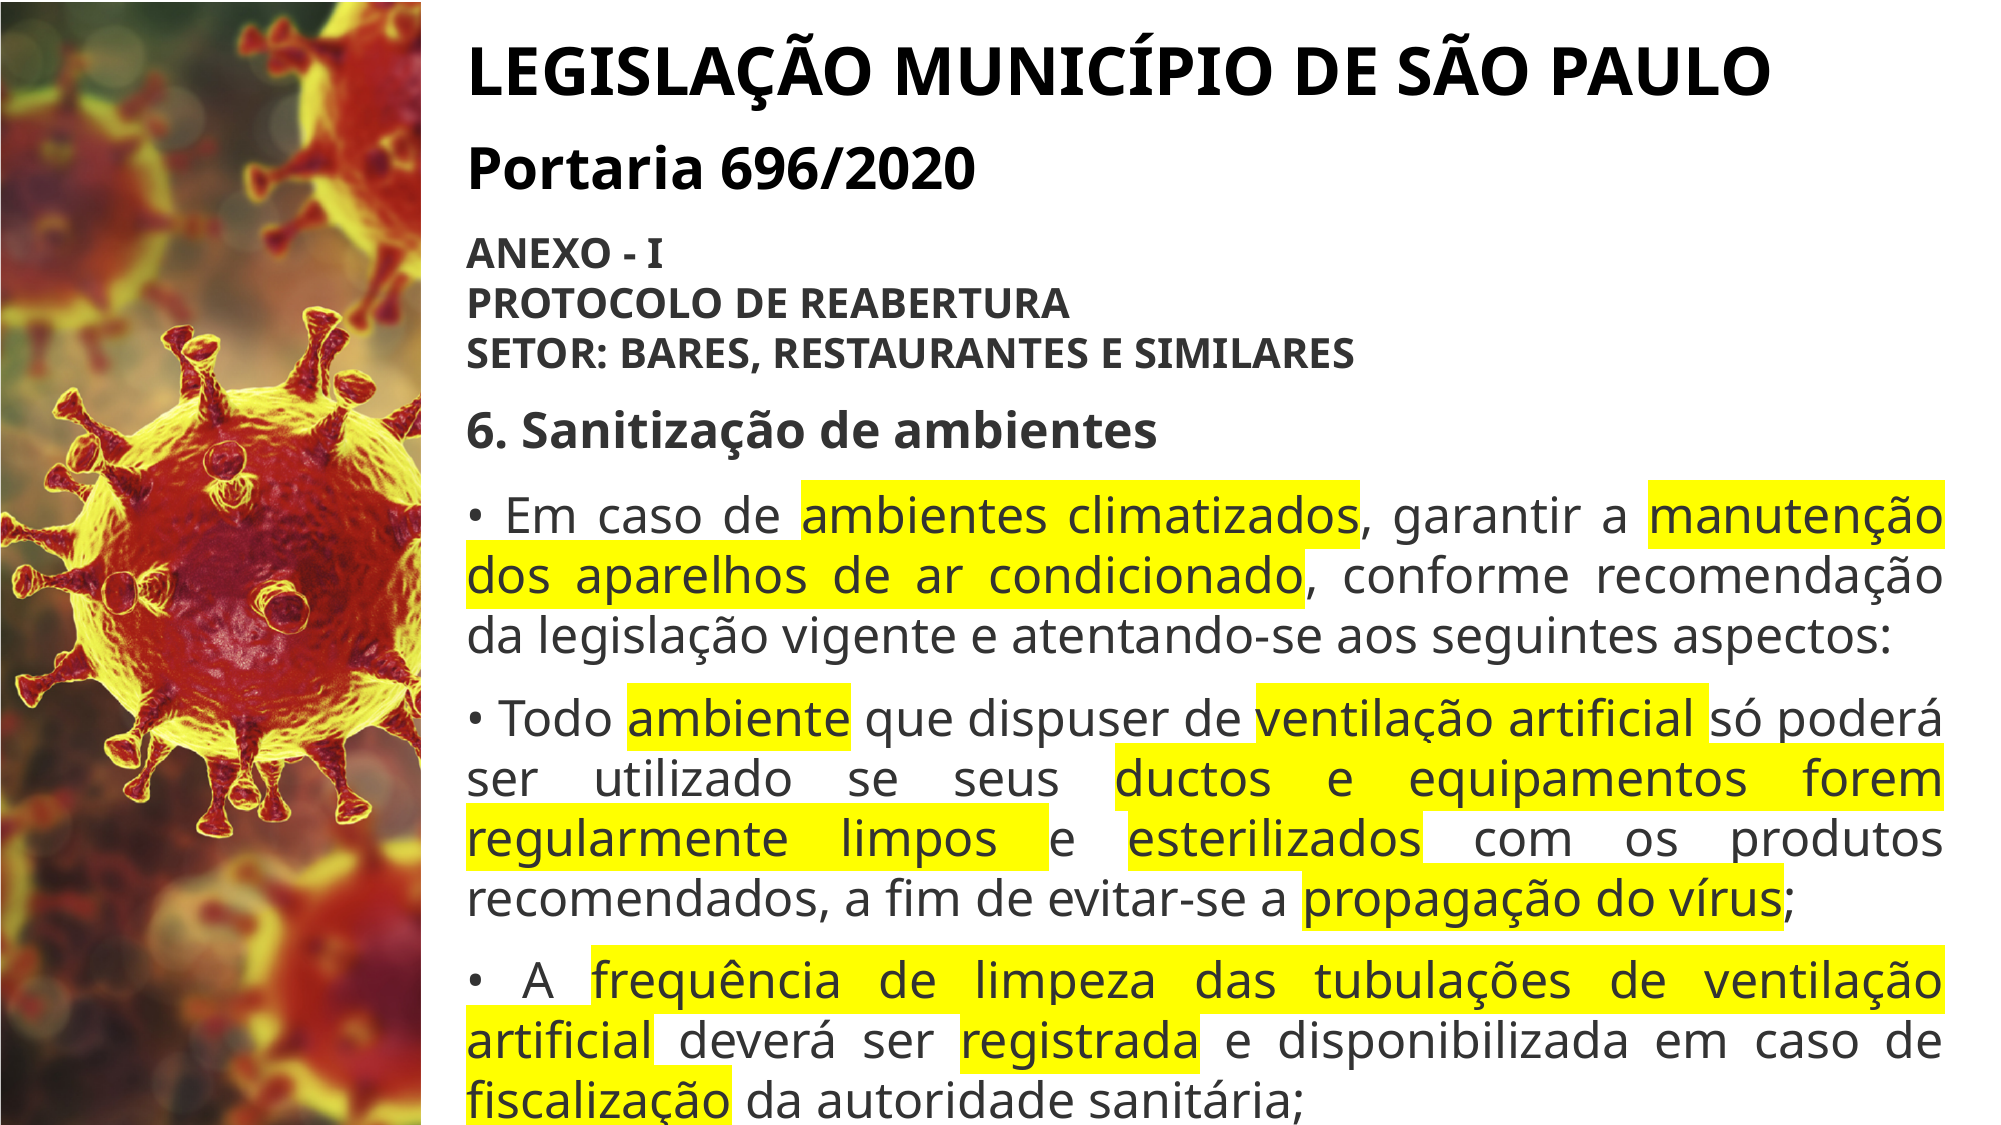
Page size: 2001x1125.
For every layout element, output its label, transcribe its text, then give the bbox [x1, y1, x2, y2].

text_box LEGISLAÇÃO MUNICÍPIO DE SÃO PAULO Portaria 696/2020 ANEXO - I PROTOCOLO DE REABERTURA SETOR: BARES, RESTAURANTES E SIMILARES 6. Sanitização de ambientes • Em caso de ambientes climatizados, garantir a manutenção dos aparelhos de ar condicionado, conforme recomendação da legislação vigente e atentando-se aos seguintes aspectos: • Todo ambiente que dispuser de ventilação artificial só poderá ser utilizado se seus ductos e equipamentos forem regularmente limpos e esterilizados com os produtos recomendados, a fim de evitar-se a propagação do vírus; • A frequência de limpeza das tubulações de ventilação artificial deverá ser registrada e disponibilizada em caso de fiscalização da autoridade sanitária; [451, 21, 1960, 1125]
picture [0, 3, 776, 1125]
